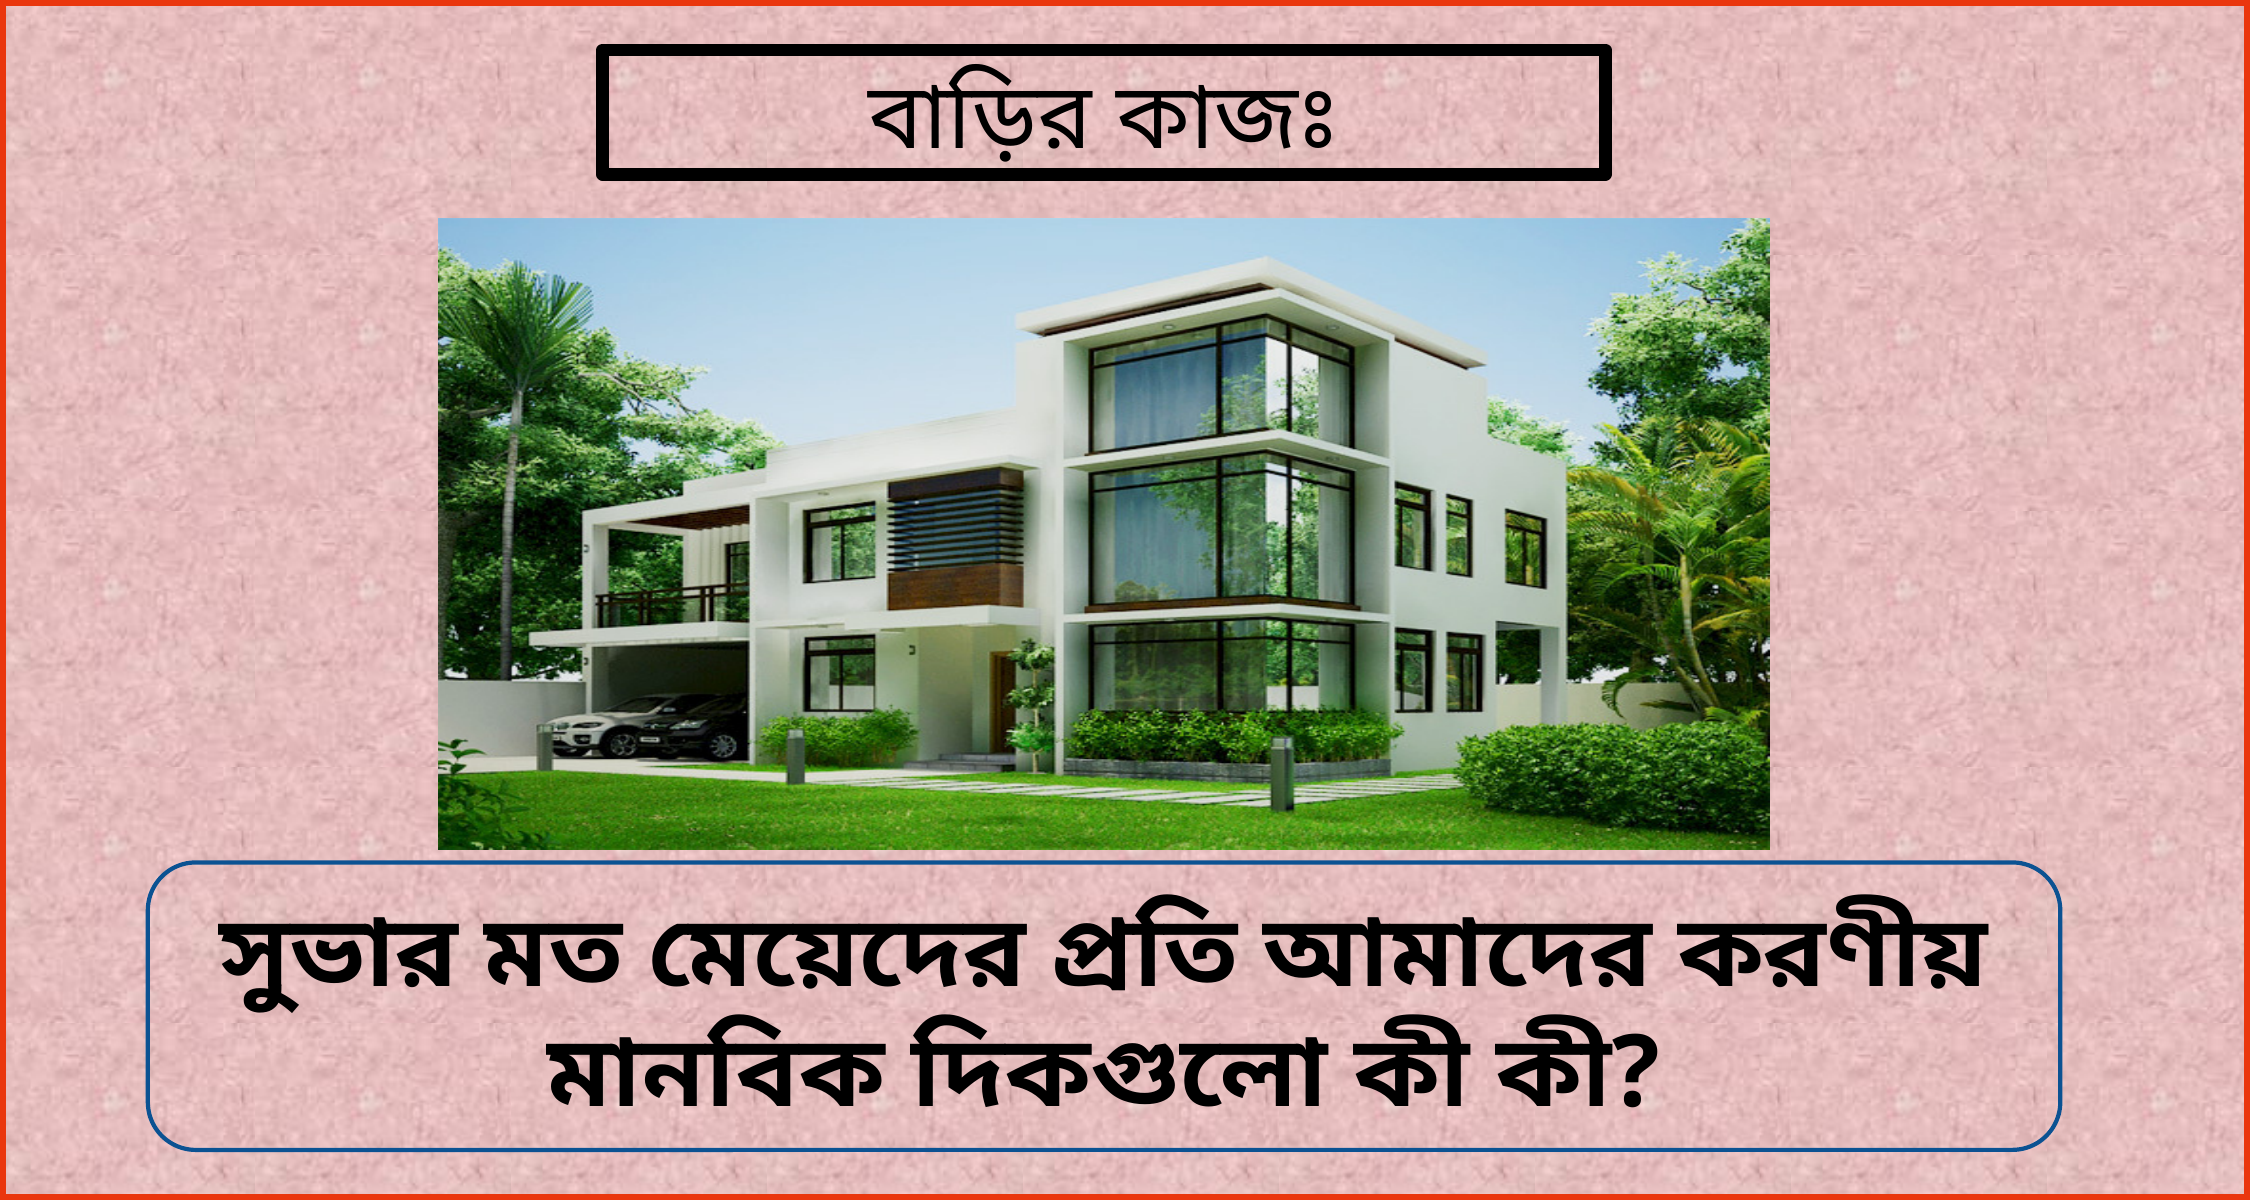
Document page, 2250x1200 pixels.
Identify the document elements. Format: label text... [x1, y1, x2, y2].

text_box সুভার মত মেয়েদের প্রতি আমাদের করণীয় মানবিক দিকগুলো কী কী? [145, 860, 2063, 1153]
picture [438, 217, 1770, 850]
text_box বাড়ির কাজঃ [602, 49, 1606, 175]
text_box [0, 0, 2250, 1200]
